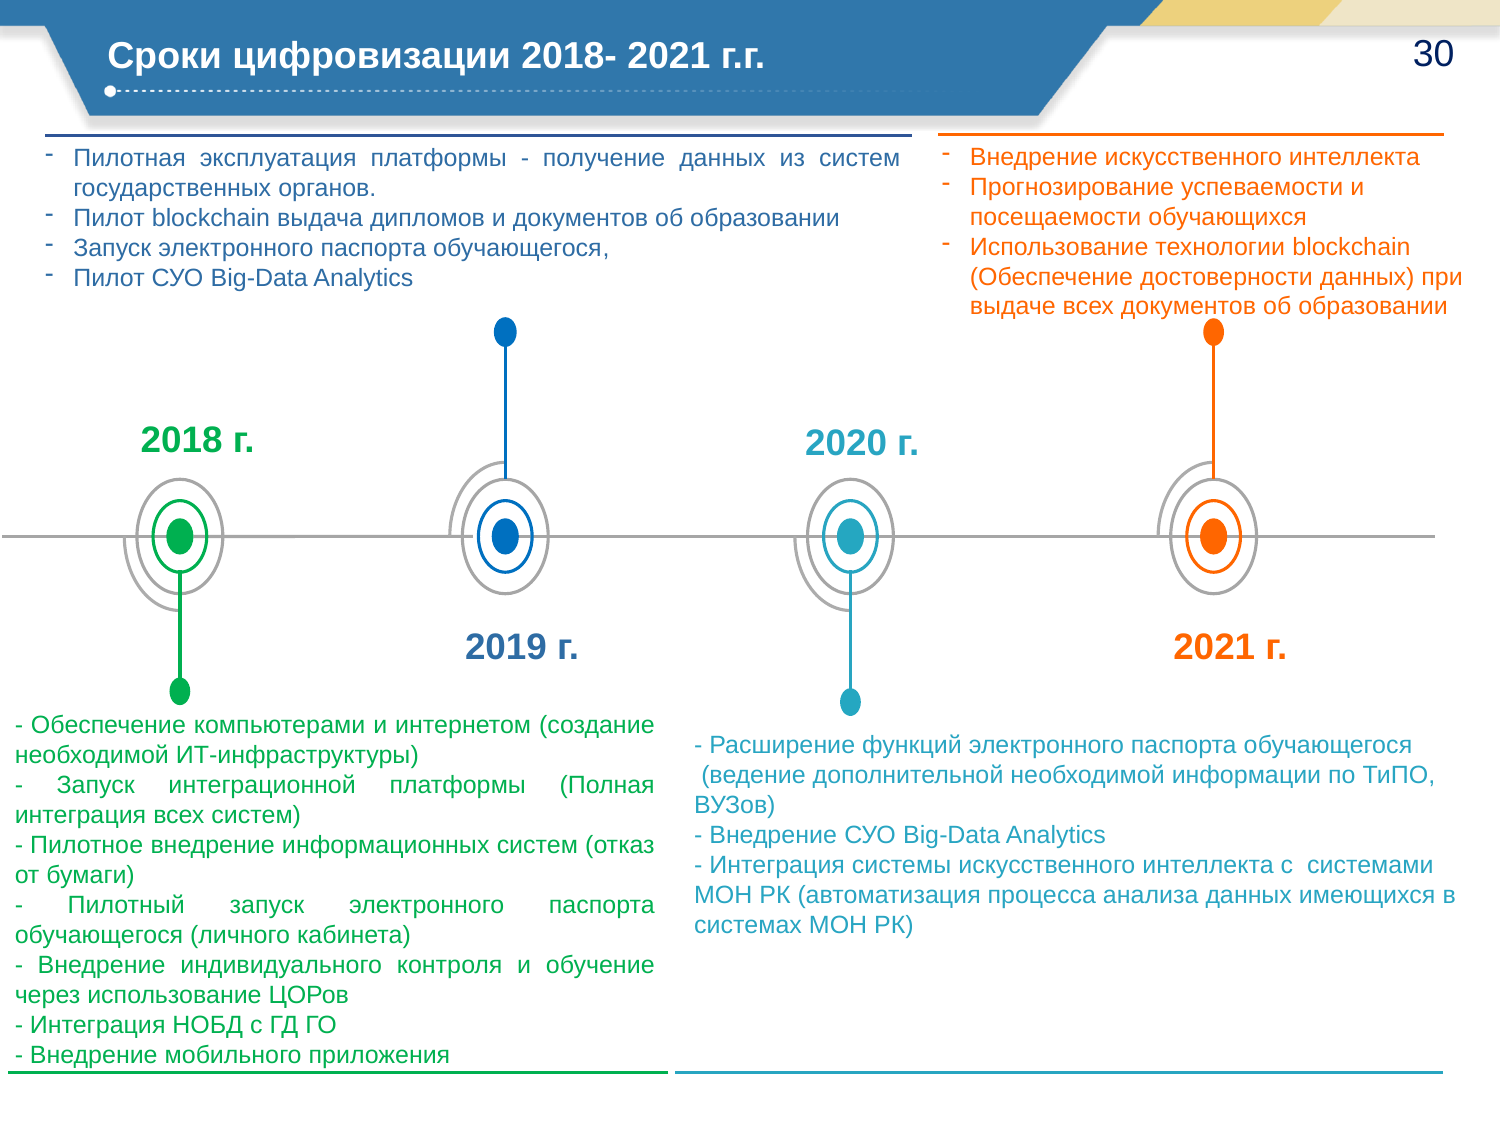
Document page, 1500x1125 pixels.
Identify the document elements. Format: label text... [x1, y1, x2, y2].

text_box 2020 г. [790, 411, 938, 471]
text_box [1202, 328, 1226, 347]
text_box [1157, 461, 1212, 536]
text_box Внедрение искусственного интеллекта Прогнозирование успеваемости и посещаемости обучающихся Использование технологии blockchain (Обеспечение достоверности данных) при выдаче всех документов об образовании [927, 133, 1500, 328]
text_box 2019 г. [450, 615, 598, 674]
text_box - Обеспечение компьютерами и интернетом (создание необходимой ИТ-инфраструктуры) - Запуск интеграционной платформы (Полная интеграция всех систем) - Пилотное внедрение информационных систем (отказ от бумаги) - Пилотный запуск электронного паспорта обучающегося (личного кабинета) - Внедрение индивидуального контроля и обучение через использование ЦОРов - Интеграция НОБД с ГД ГО - Внедрение мобильного приложения [0, 701, 671, 1076]
text_box [135, 478, 224, 595]
text_box [851, 687, 862, 717]
text_box [449, 461, 504, 536]
text_box Пилотная эксплуатация платформы - получение данных из систем государственных органов. Пилот blockchain выдача дипломов и документов об образовании Запуск электронного паспорта обучающегося, Пилот СУО Big-Data Analytics [30, 134, 917, 359]
text_box [839, 687, 850, 717]
text_box [180, 676, 192, 701]
text_box [1169, 478, 1258, 595]
text_box - Расширение функций электронного паспорта обучающегося (ведение дополнительной необходимой информации по ТиПО, ВУЗов) - Внедрение СУО Big-Data Analytics - Интеграция системы искусственного интеллекта с системами МОН РК (автоматизация процесса анализа данных имеющихся в системах МОН РК) [679, 721, 1500, 946]
text_box 2021 г. [1158, 615, 1307, 674]
picture [0, 0, 1500, 133]
text_box [461, 478, 550, 595]
text_box [168, 676, 179, 701]
text_box 2018 г. [125, 408, 274, 468]
text_box [806, 478, 895, 595]
text_box [123, 537, 178, 611]
text_box [794, 537, 849, 611]
